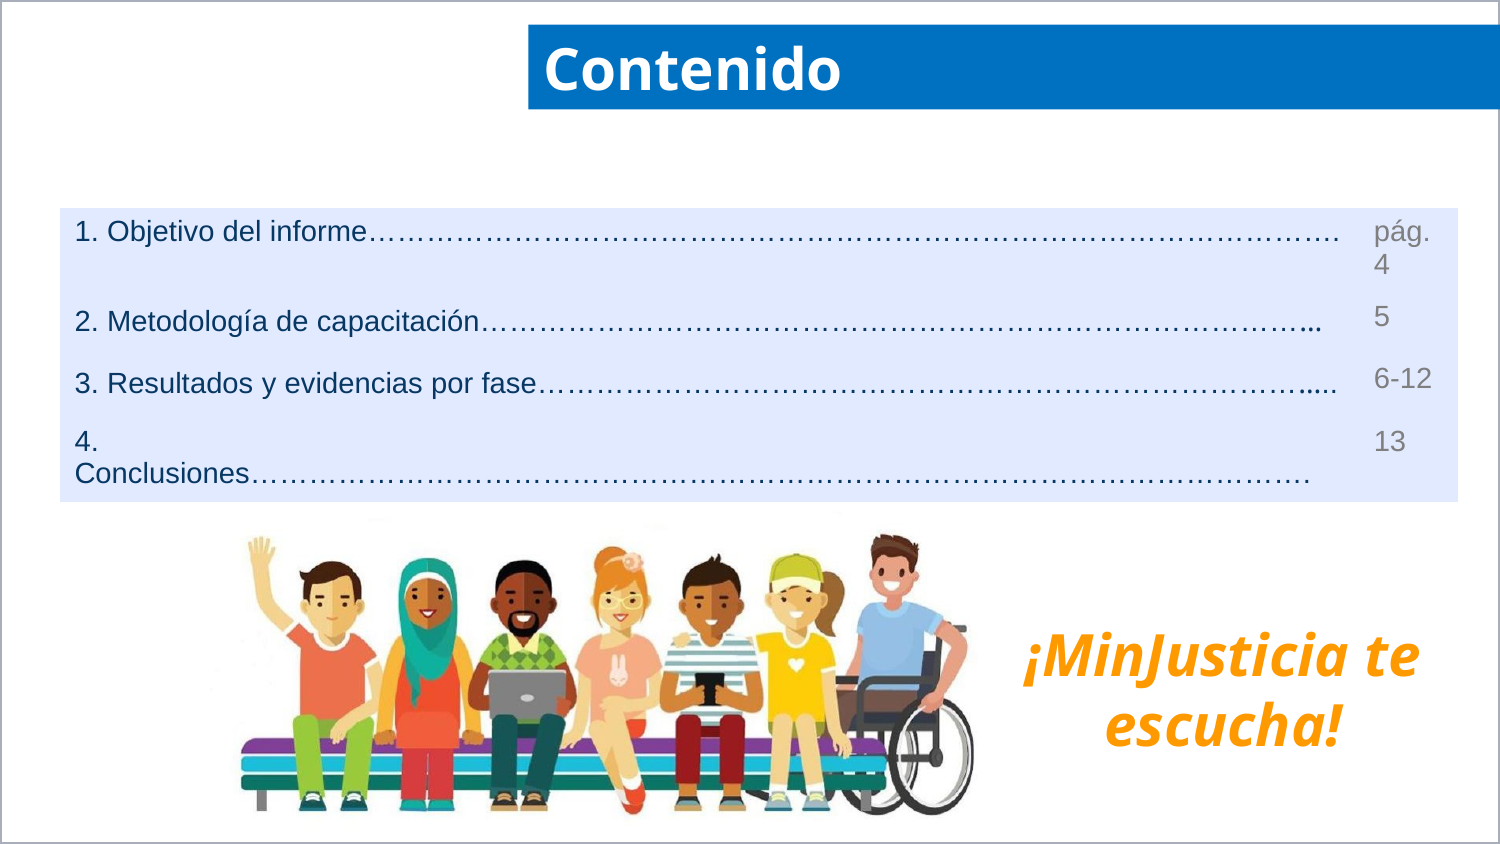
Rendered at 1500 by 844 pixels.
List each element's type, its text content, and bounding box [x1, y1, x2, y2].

text_box [0, 0, 1500, 844]
table_cell 13 [1359, 417, 1458, 502]
table_cell 6-12 [1359, 355, 1458, 417]
table_cell 3. Resultados y evidencias por fase……………………………………………………………………….. [60, 355, 1359, 417]
table_cell 2. Metodología de capacitación…………………………………………………………………………… [60, 293, 1359, 355]
table_cell 5 [1359, 293, 1458, 355]
table_header 1. Objetivo del informe………………………………………………………………………………………. [60, 208, 1359, 293]
text_box ¡MinJusticia te escucha! [1018, 610, 1459, 766]
picture [207, 499, 1015, 830]
table_cell 4. Conclusiones………………………………………………………………………………………………. [60, 417, 1359, 502]
text_box Contenido [528, 24, 1500, 110]
table_header pág.4 [1359, 208, 1458, 293]
